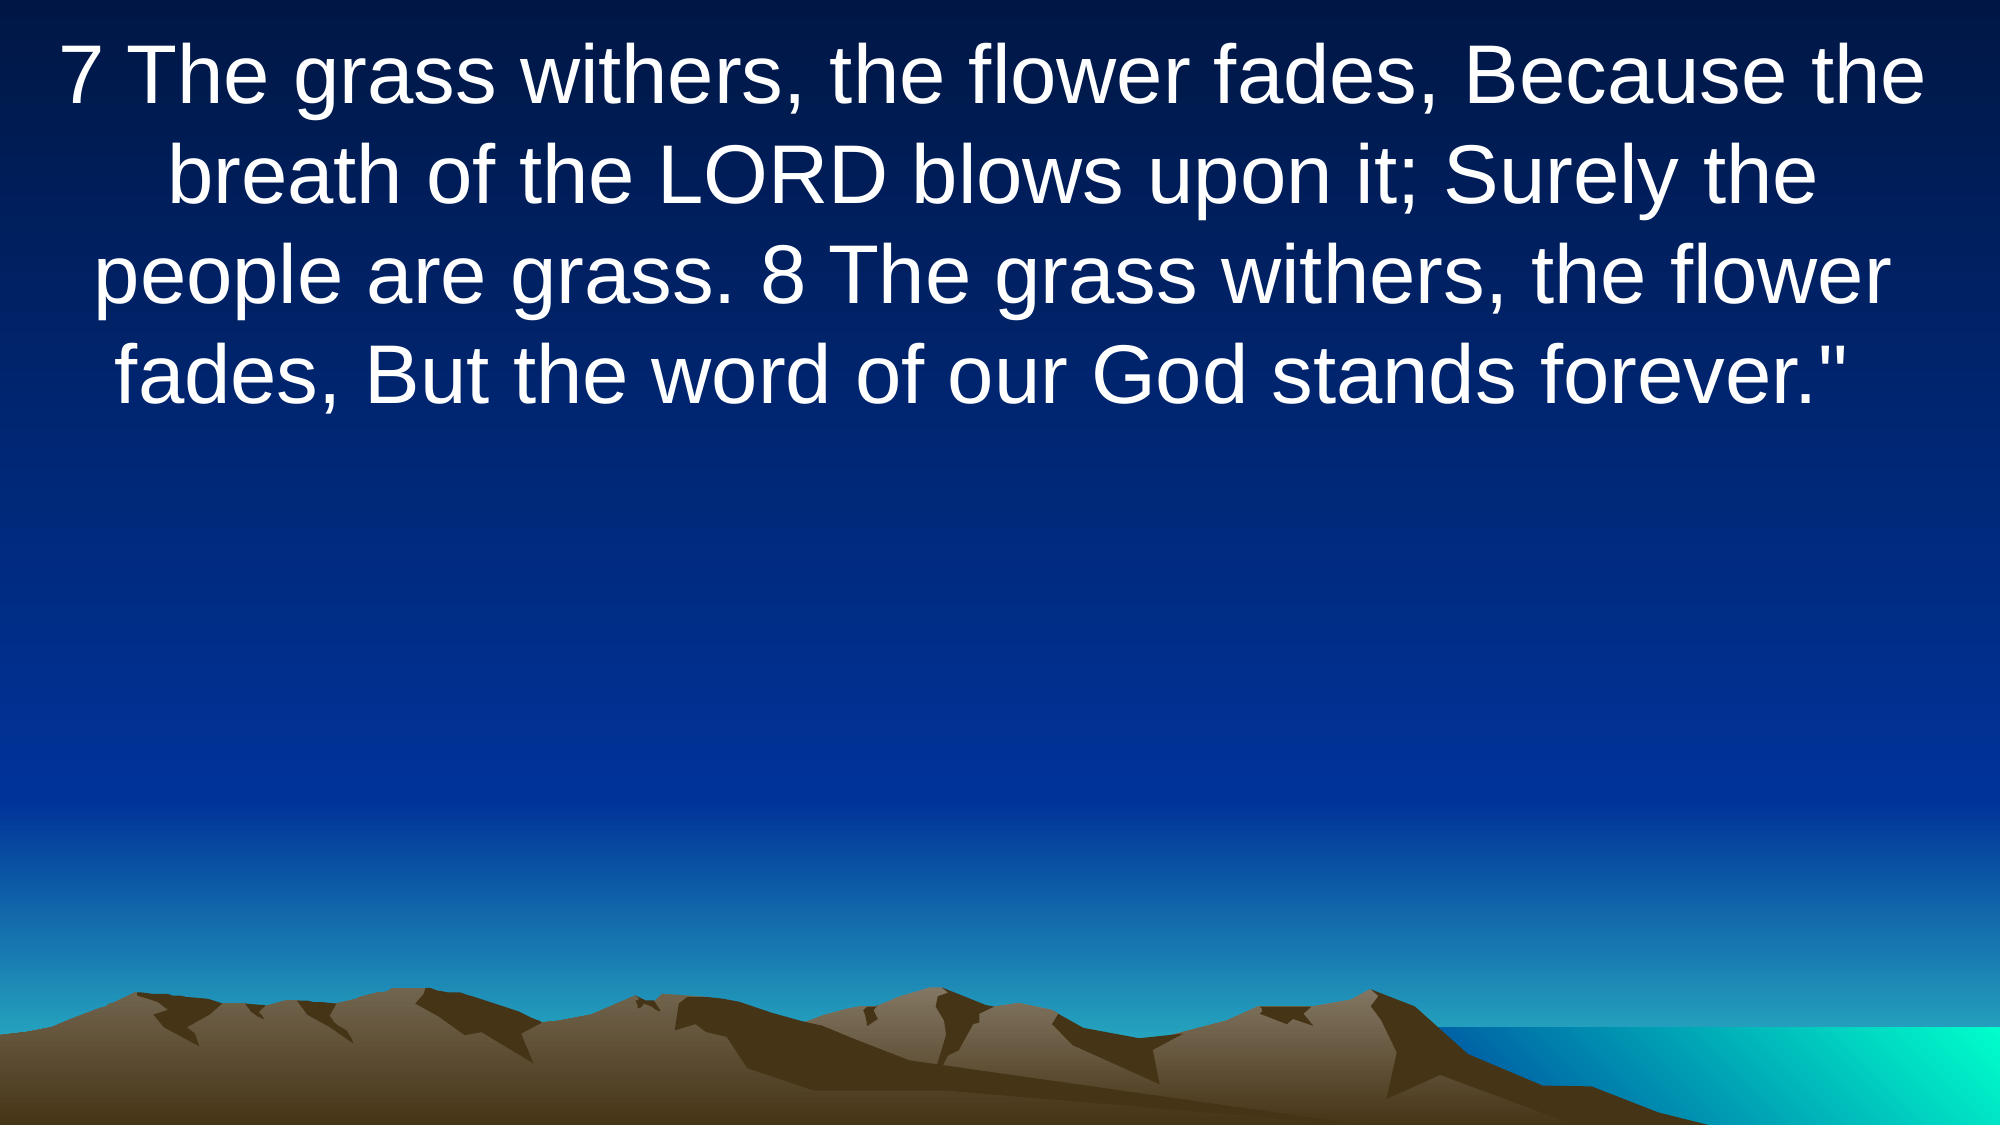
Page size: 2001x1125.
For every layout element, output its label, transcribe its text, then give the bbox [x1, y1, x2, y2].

text_box 7 The grass withers, the flower fades, Because the breath of the LORD blows upon it; Surely the people are grass. 8 The grass withers, the flower fades, But the word of our God stands forever." [24, 12, 1963, 528]
